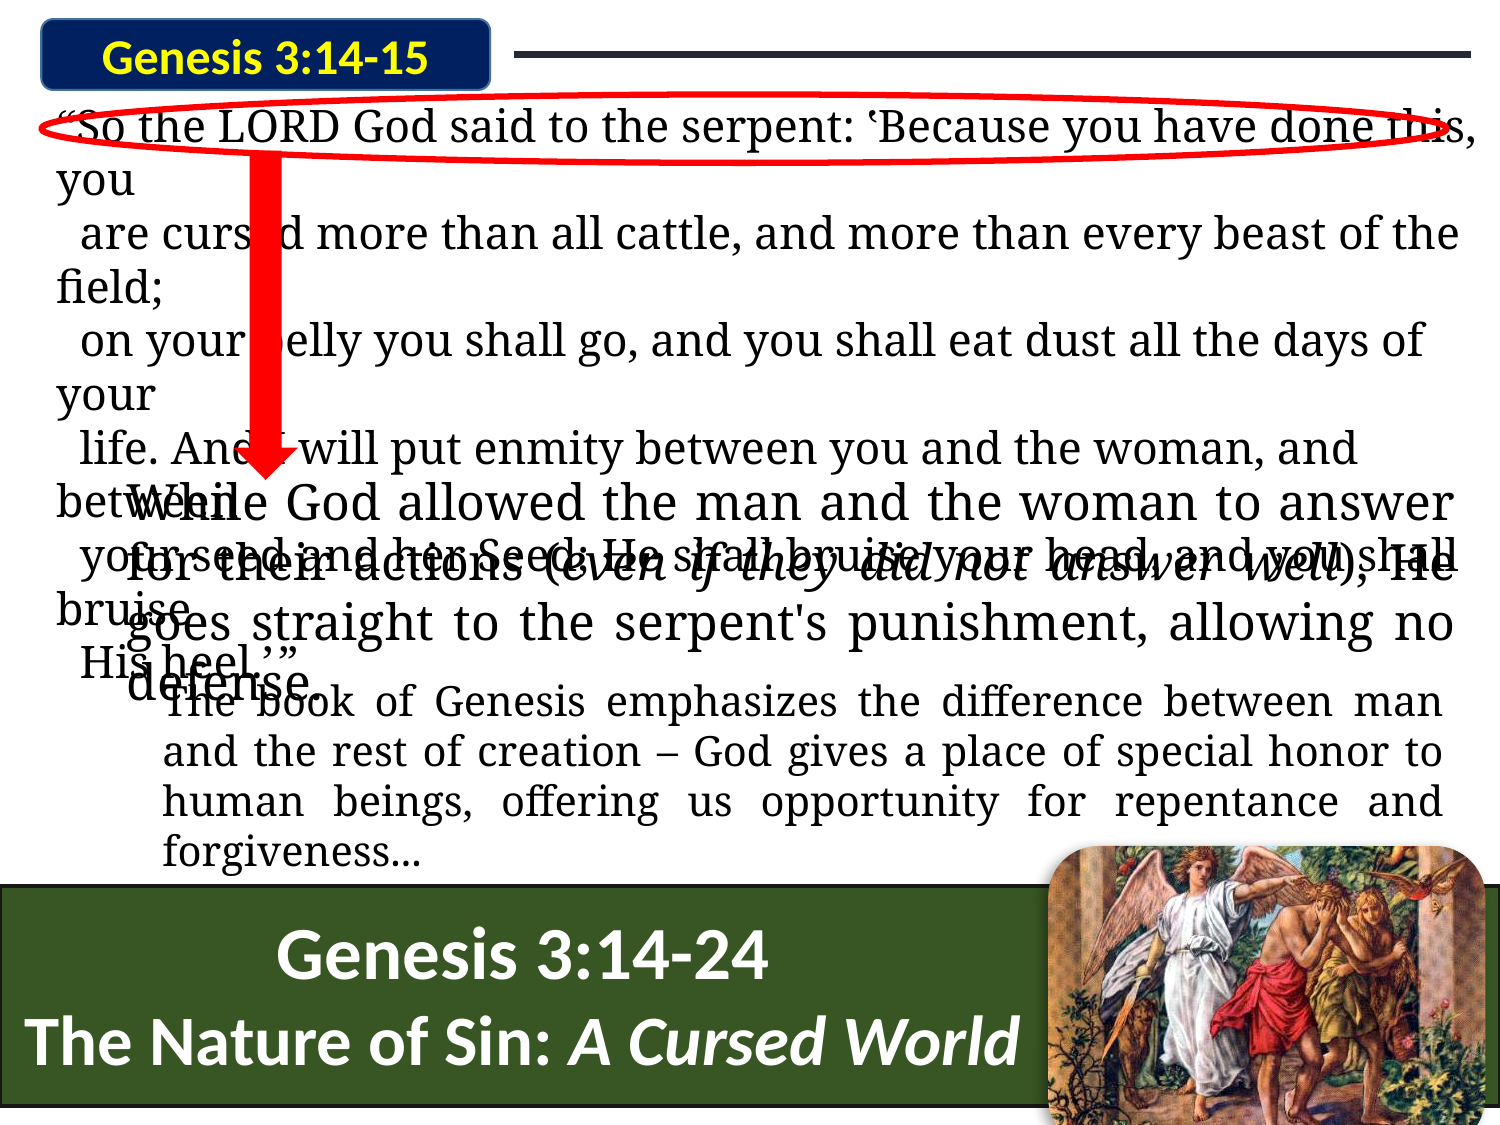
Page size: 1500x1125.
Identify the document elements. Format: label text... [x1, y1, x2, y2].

text_box [1486, 885, 1500, 1107]
text_box Genesis 3:14-24 The Nature of Sin: A Cursed World [6, 897, 1035, 1087]
text_box “So the LORD God said to the serpent: ‛Because you have done this, you are cursed more than all cattle, and more than every beast of the field; on your belly you shall go, and you shall eat dust all the days of your life. And I will put enmity between you and the woman, and between your seed and her Seed; He shall bruise your head, and you shall bruise His heel.’ ” [41, 90, 1500, 696]
text_box While God allowed the man and the woman to answer for their actions (even if they did not answer well), He goes straight to the serpent's punishment, allowing no defense. [112, 463, 1471, 718]
text_box The book of Genesis emphasizes the difference between man and the rest of creation – God gives a place of special honor to human beings, offering us opportunity for repentance and forgiveness... [147, 667, 1459, 883]
text_box [232, 149, 299, 463]
text_box Genesis 3:14-15 [40, 18, 492, 90]
picture [1048, 845, 1486, 1125]
text_box [40, 93, 1448, 164]
text_box [0, 885, 1037, 1107]
